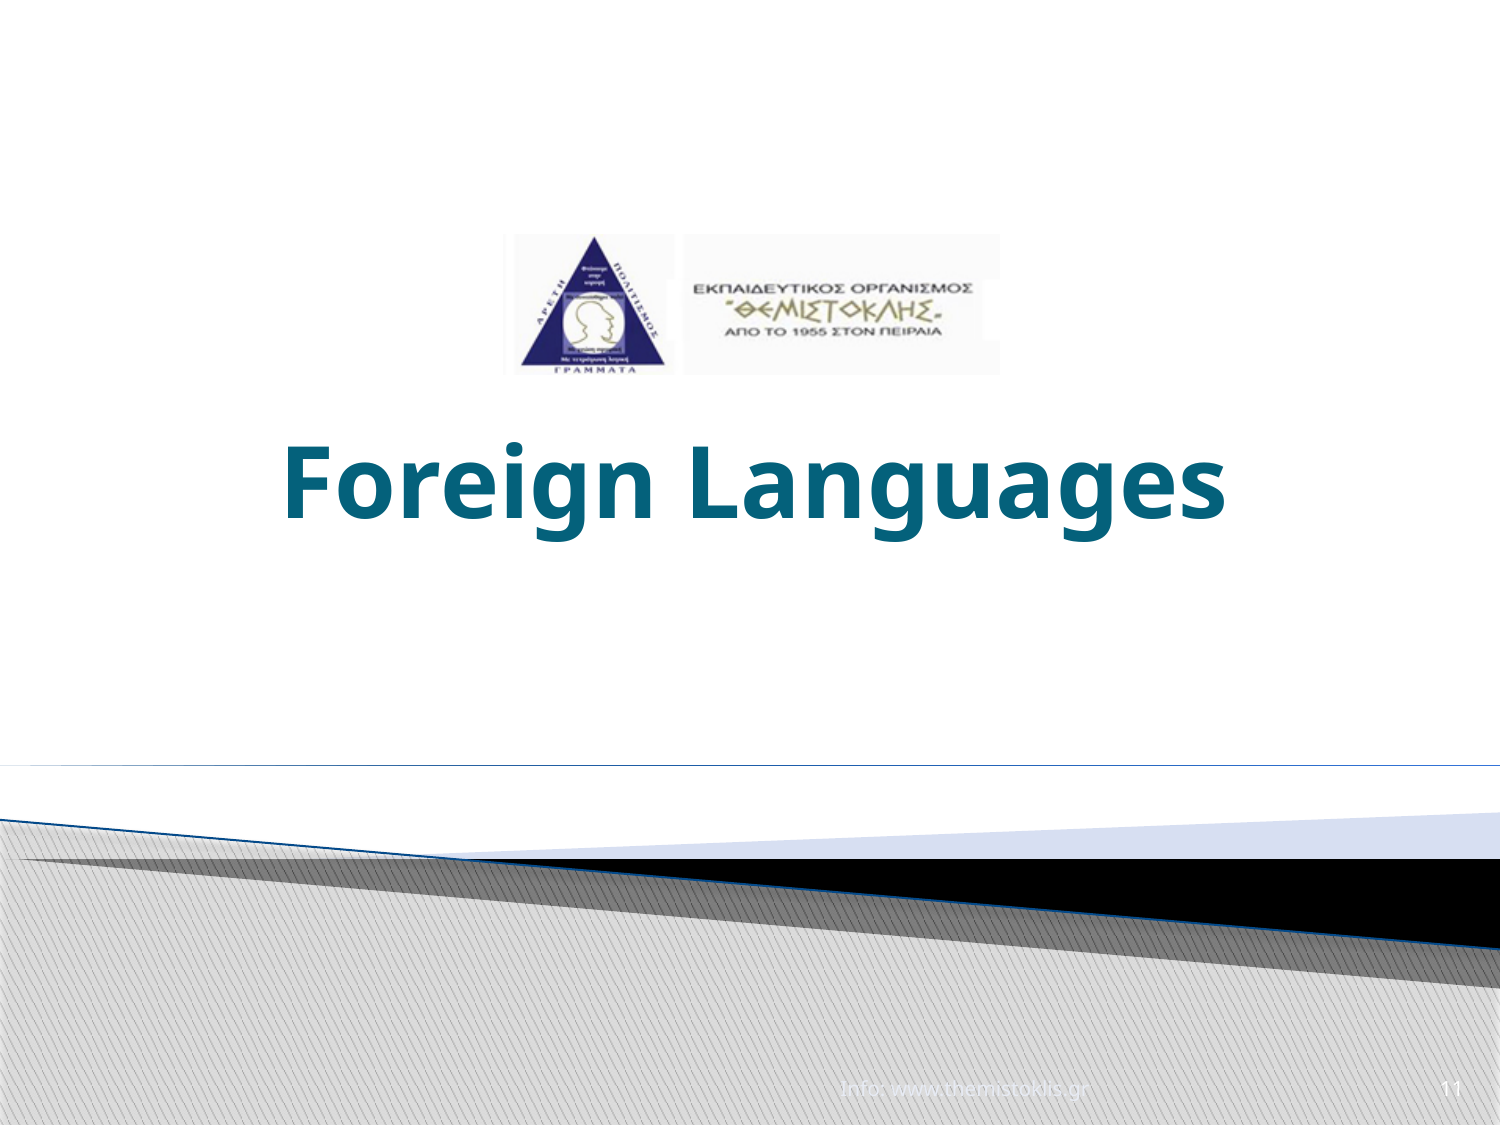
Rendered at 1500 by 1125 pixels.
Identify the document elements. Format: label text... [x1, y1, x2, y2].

footer Info: www.themistoklis.gr [718, 1051, 1105, 1112]
picture [503, 234, 1000, 376]
title Foreign Languages [117, 246, 1393, 547]
slide_number 11 [1418, 1051, 1479, 1112]
picture [5, 859, 1500, 989]
